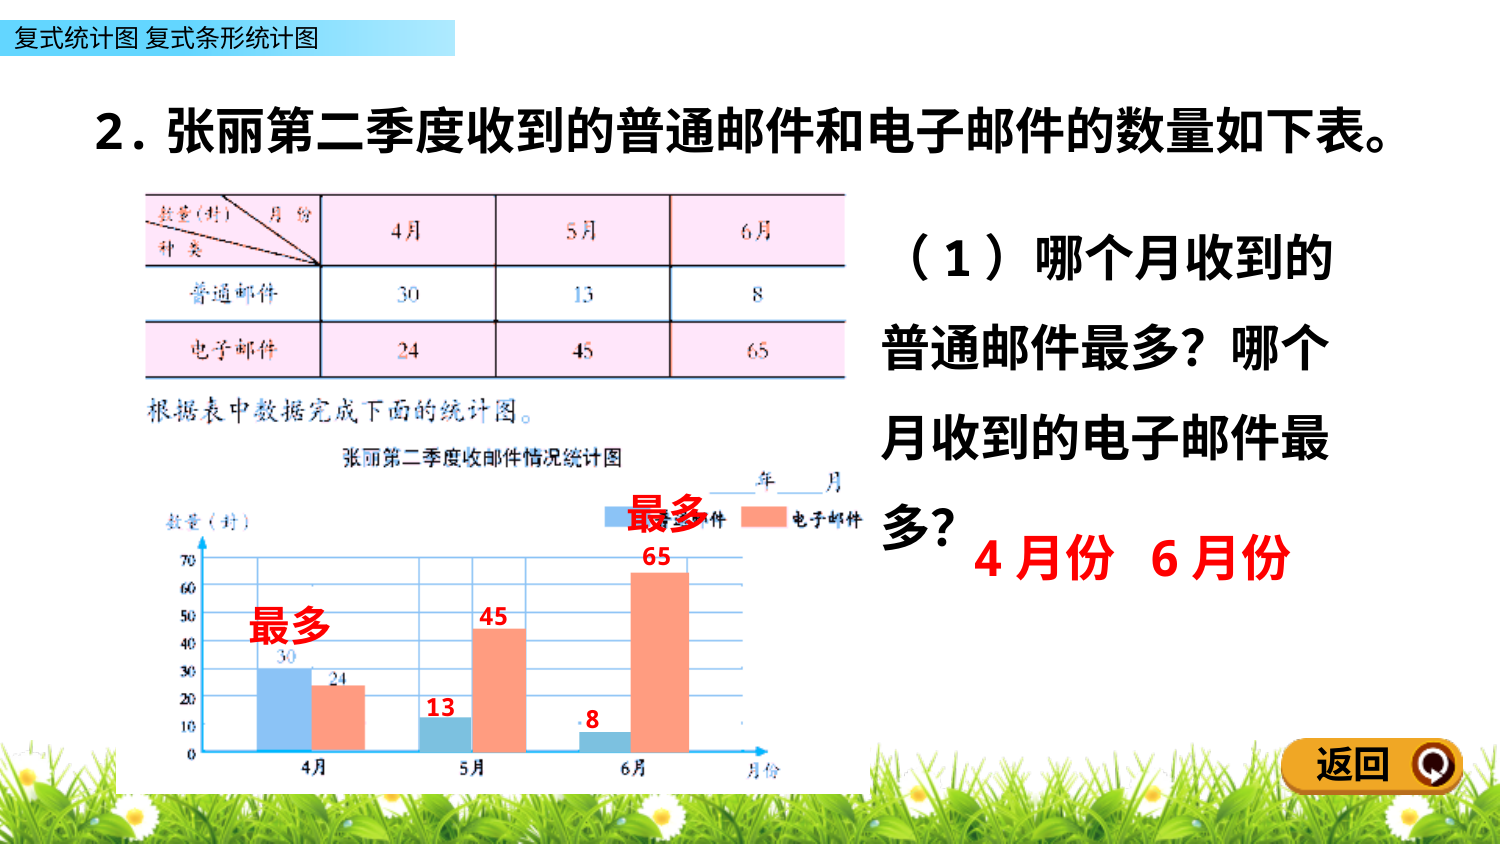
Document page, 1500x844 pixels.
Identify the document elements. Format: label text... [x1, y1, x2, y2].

text_box 2.张丽第二季度收到的普通邮件和电子邮件的数量如下表。 [79, 92, 1487, 167]
text_box 4月份 [958, 519, 1135, 595]
text_box 6月份 [1135, 519, 1329, 595]
picture [0, 185, 1500, 844]
text_box （1）哪个月收到的普通邮件最多？哪个月收到的电子邮件最多？ [875, 189, 1384, 564]
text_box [1281, 733, 1464, 795]
